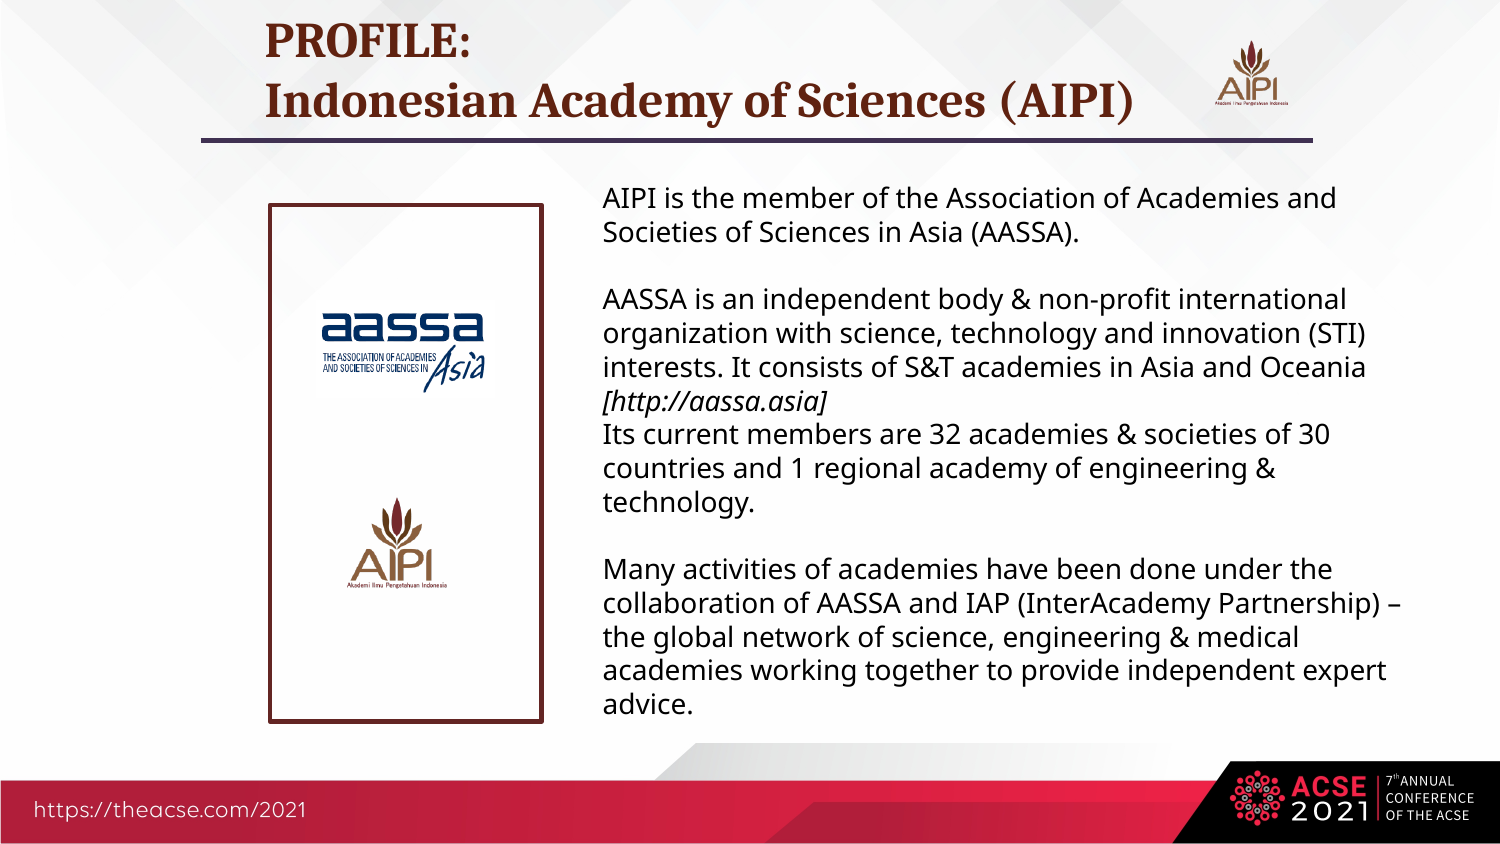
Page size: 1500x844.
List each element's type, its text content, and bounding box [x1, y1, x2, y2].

list [270, 205, 542, 722]
text_box PROFILE: Indonesian Academy of Sciences (AIPI) [249, 0, 1188, 135]
text_box AIPI is the member of the Association of Academies and Societies of Sciences in Asia (AASSA). AASSA is an independent body & non-profit international organization with science, technology and innovation (STI) interests. It consists of S&T academies in Asia and Oceania [http://aassa.asia] Its current members are 32 academies & societies of 30 countries and 1 regional academy of engineering & technology. Many activities of academies have been done under the collaboration of AASSA and IAP (InterAcademy Partnership) – the global network of science, engineering & medical academies working together to provide independent expert advice. [588, 173, 1438, 844]
picture [0, 0, 1500, 844]
